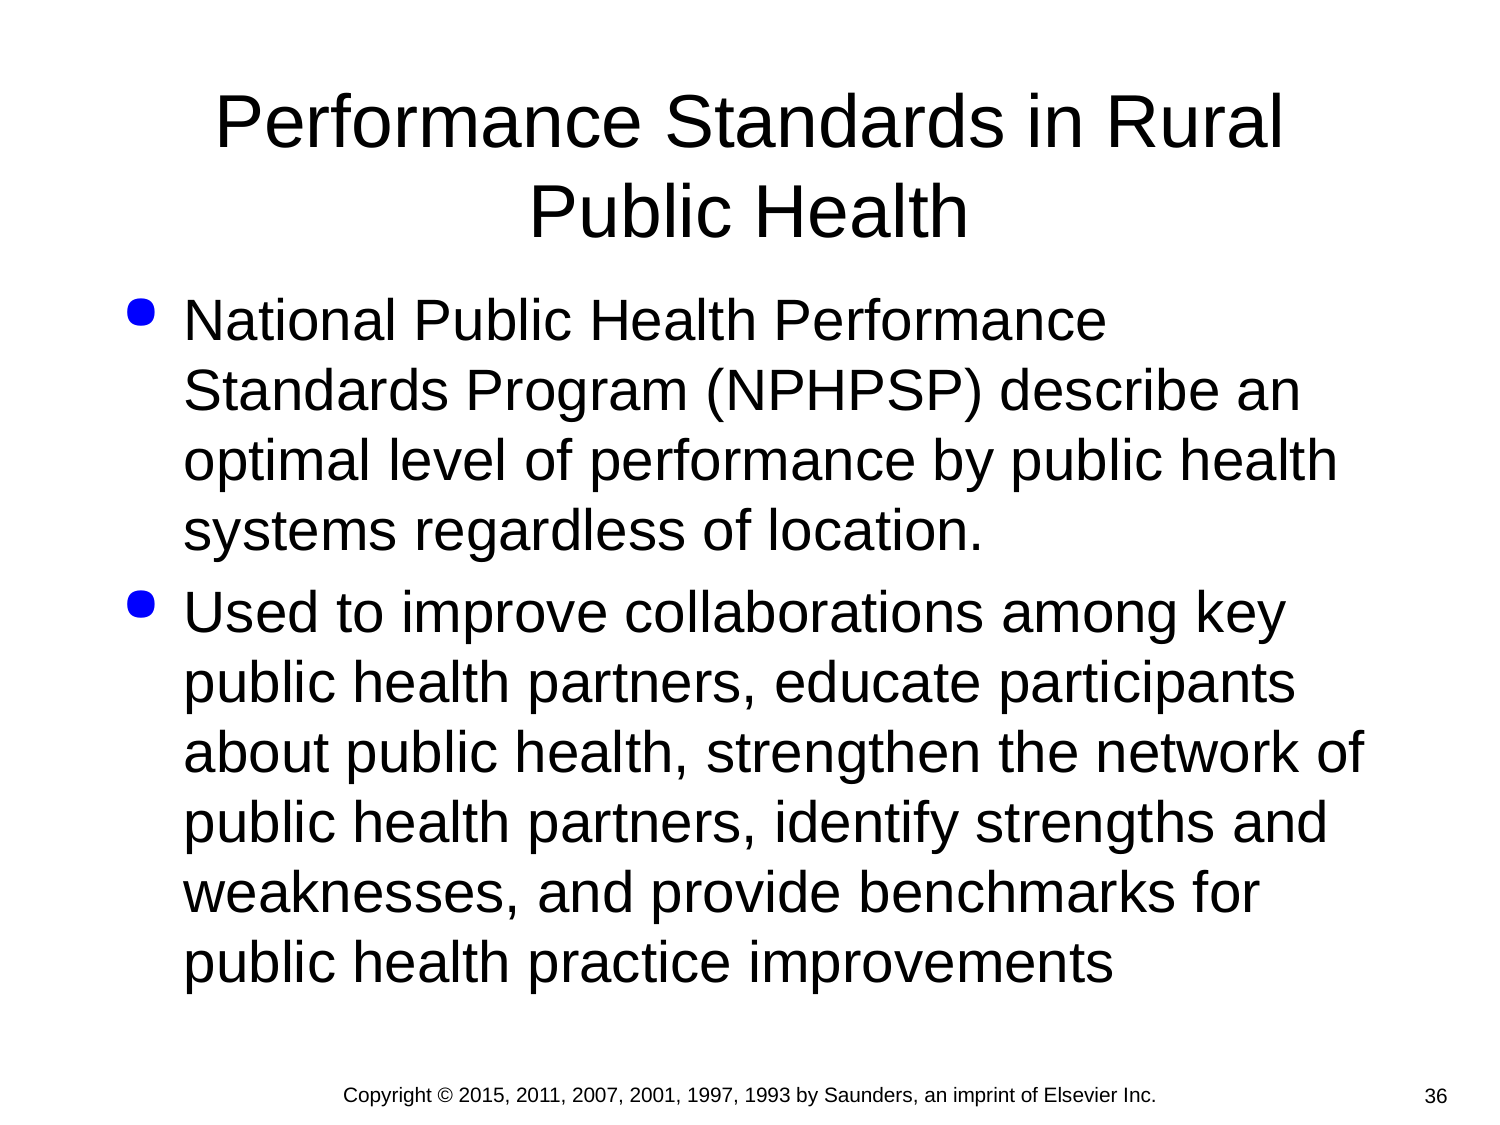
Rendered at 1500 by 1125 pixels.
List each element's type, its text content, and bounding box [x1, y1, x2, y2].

title Performance Standards in Rural Public Health [112, 75, 1388, 250]
slide_number 36 [1362, 1065, 1463, 1125]
list National Public Health Performance Standards Program (NPHPSP) describe an optimal level of performance by public health systems regardless of location. Used to improve collaborations among key public health partners, educate participants about public health, strengthen the network of public health partners, identify strengths and weaknesses, and provide benchmarks for public health practice improvements [112, 275, 1388, 1050]
footer Copyright © 2015, 2011, 2007, 2001, 1997, 1993 by Saunders, an imprint of Elsevier Inc. [187, 1062, 1313, 1125]
